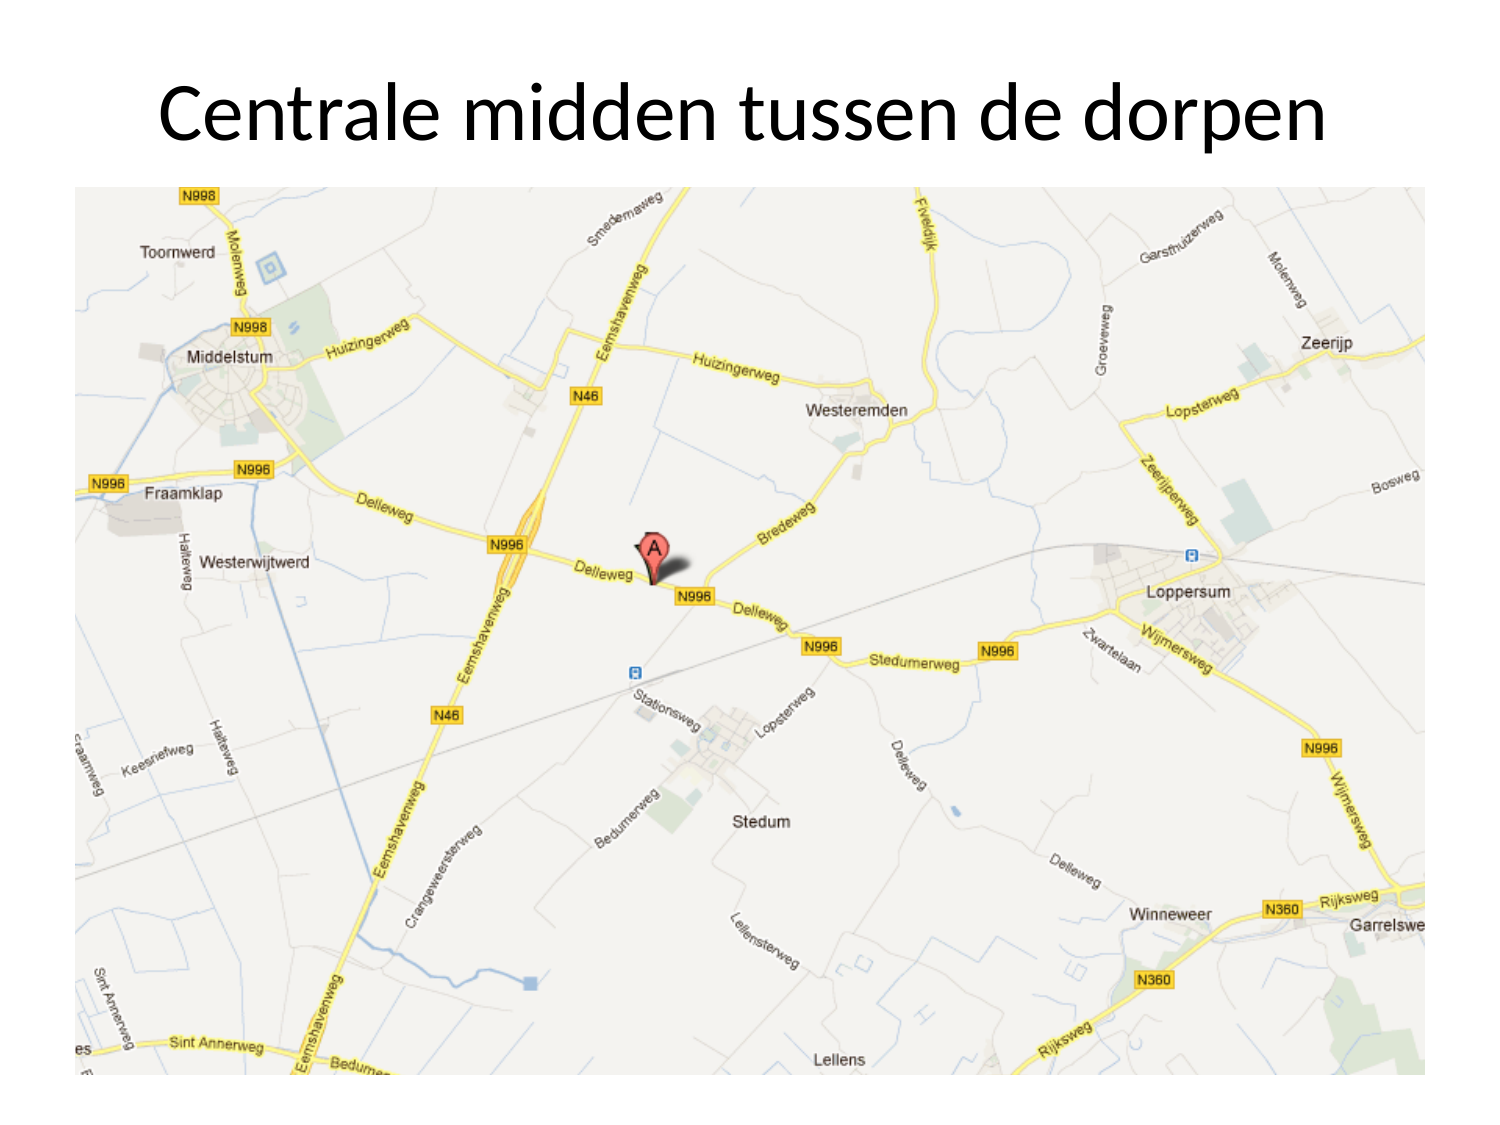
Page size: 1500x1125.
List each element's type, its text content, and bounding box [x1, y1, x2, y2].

text_box Centrale midden tussen de dorpen [143, 50, 1344, 165]
picture [74, 187, 1426, 1076]
